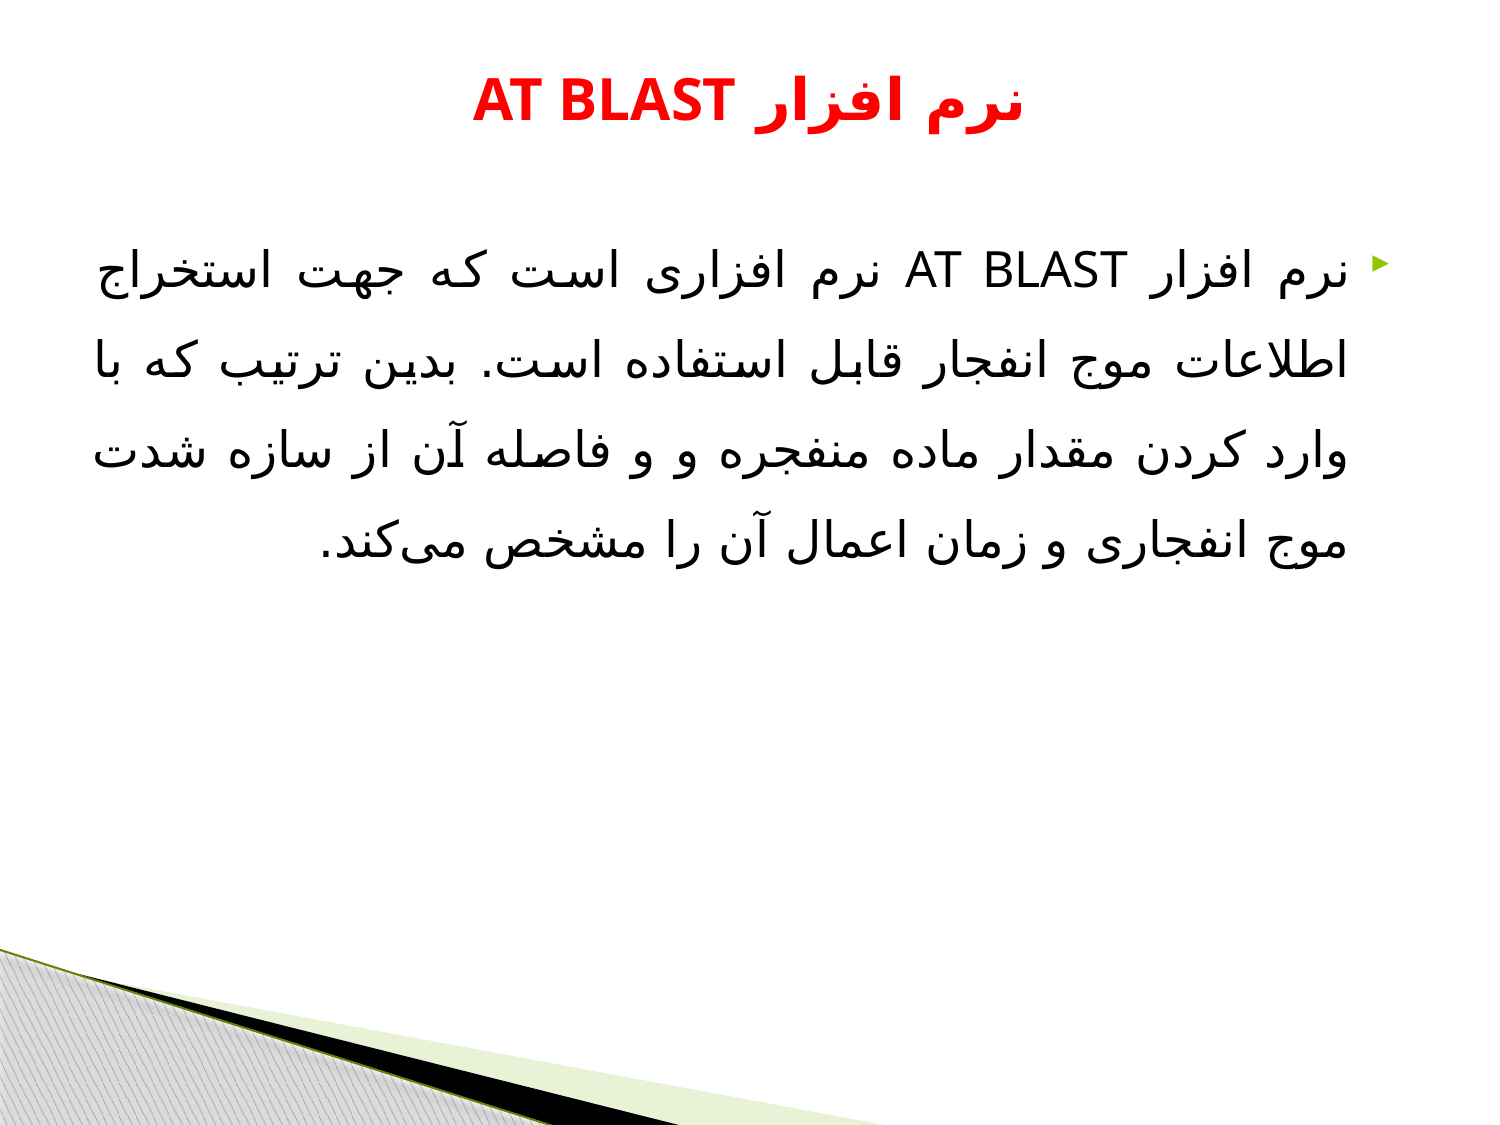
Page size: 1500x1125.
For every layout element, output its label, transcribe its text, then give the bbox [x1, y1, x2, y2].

list نرم افزار AT BLAST نرم افزاری است که جهت استخراج اطلاعات موج انفجار قابل استفاده است. بدین ترتیب که با وارد کردن مقدار ماده منفجره و و فاصله آن از سازه شدت موج انفجاری و زمان اعمال آن را مشخص می‌کند. [75, 200, 1425, 986]
title نرم افزار AT BLAST [75, 3, 1425, 192]
